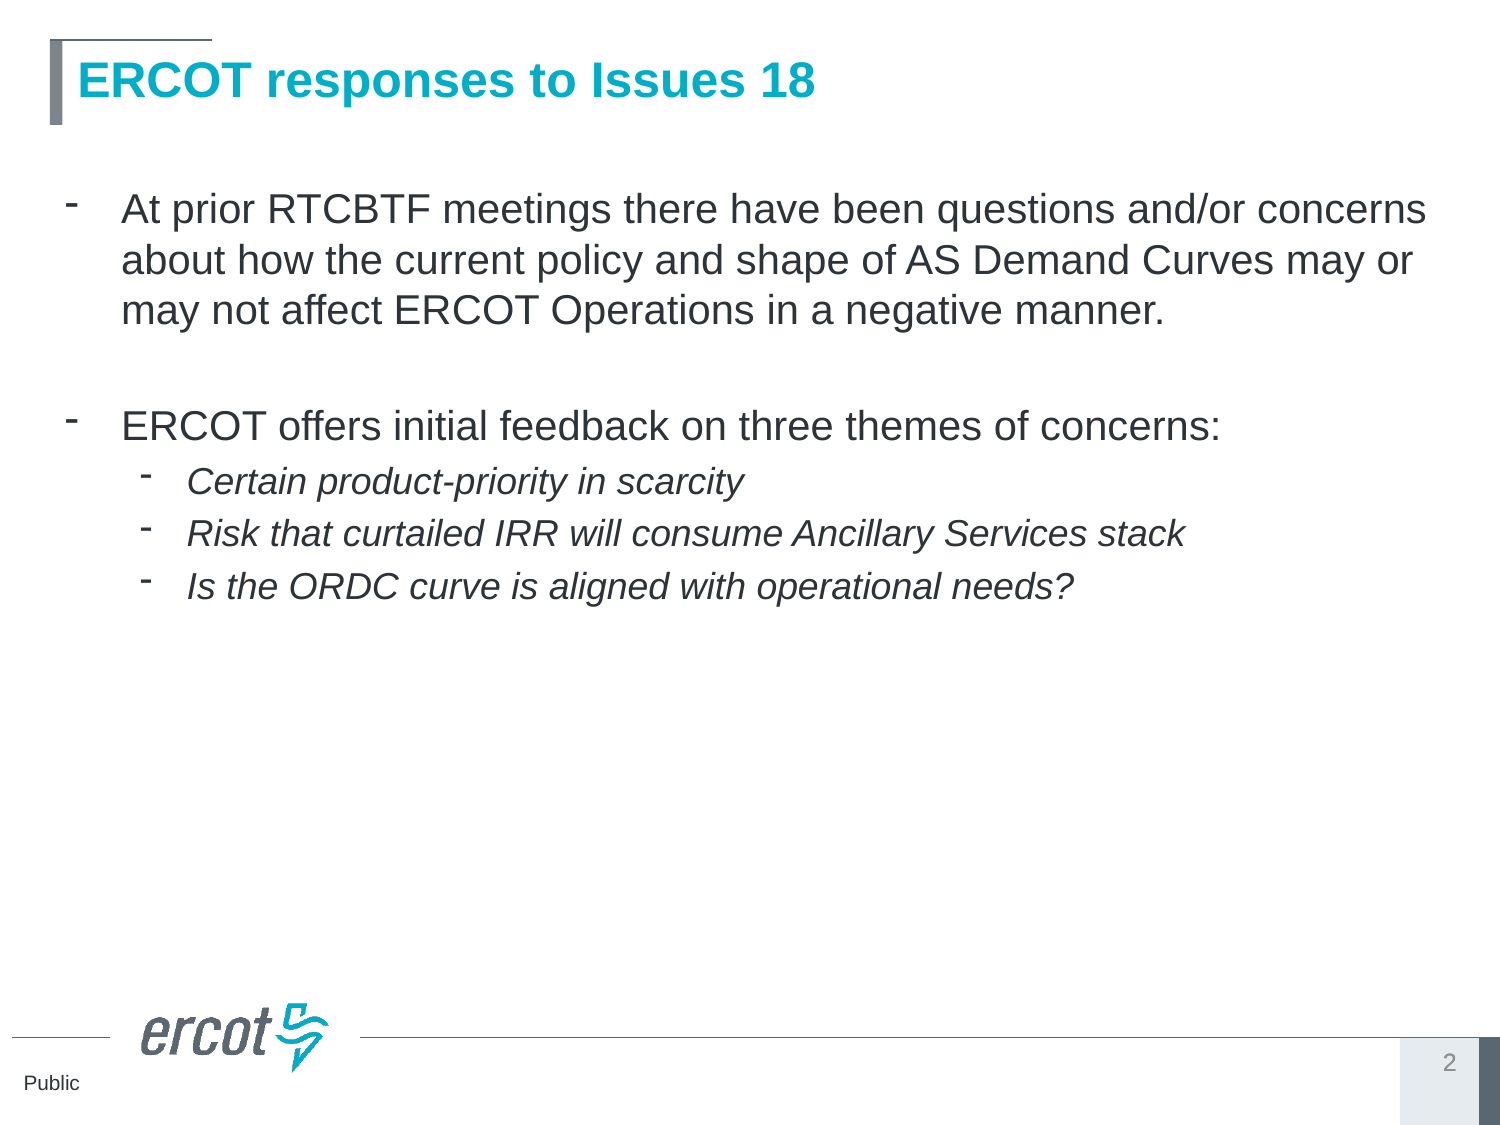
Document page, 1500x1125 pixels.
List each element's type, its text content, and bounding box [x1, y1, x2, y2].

slide_number 2 [1400, 1037, 1500, 1087]
list At prior RTCBTF meetings there have been questions and/or concerns about how the current policy and shape of AS Demand Curves may or may not affect ERCOT Operations in a negative manner. ERCOT offers initial feedback on three themes of concerns: Certain product-priority in scarcity Risk that curtailed IRR will consume Ancillary Services stack Is the ORDC curve is aligned with operational needs? [50, 174, 1450, 972]
picture [137, 999, 332, 1075]
title ERCOT responses to Issues 18 [62, 39, 1450, 134]
